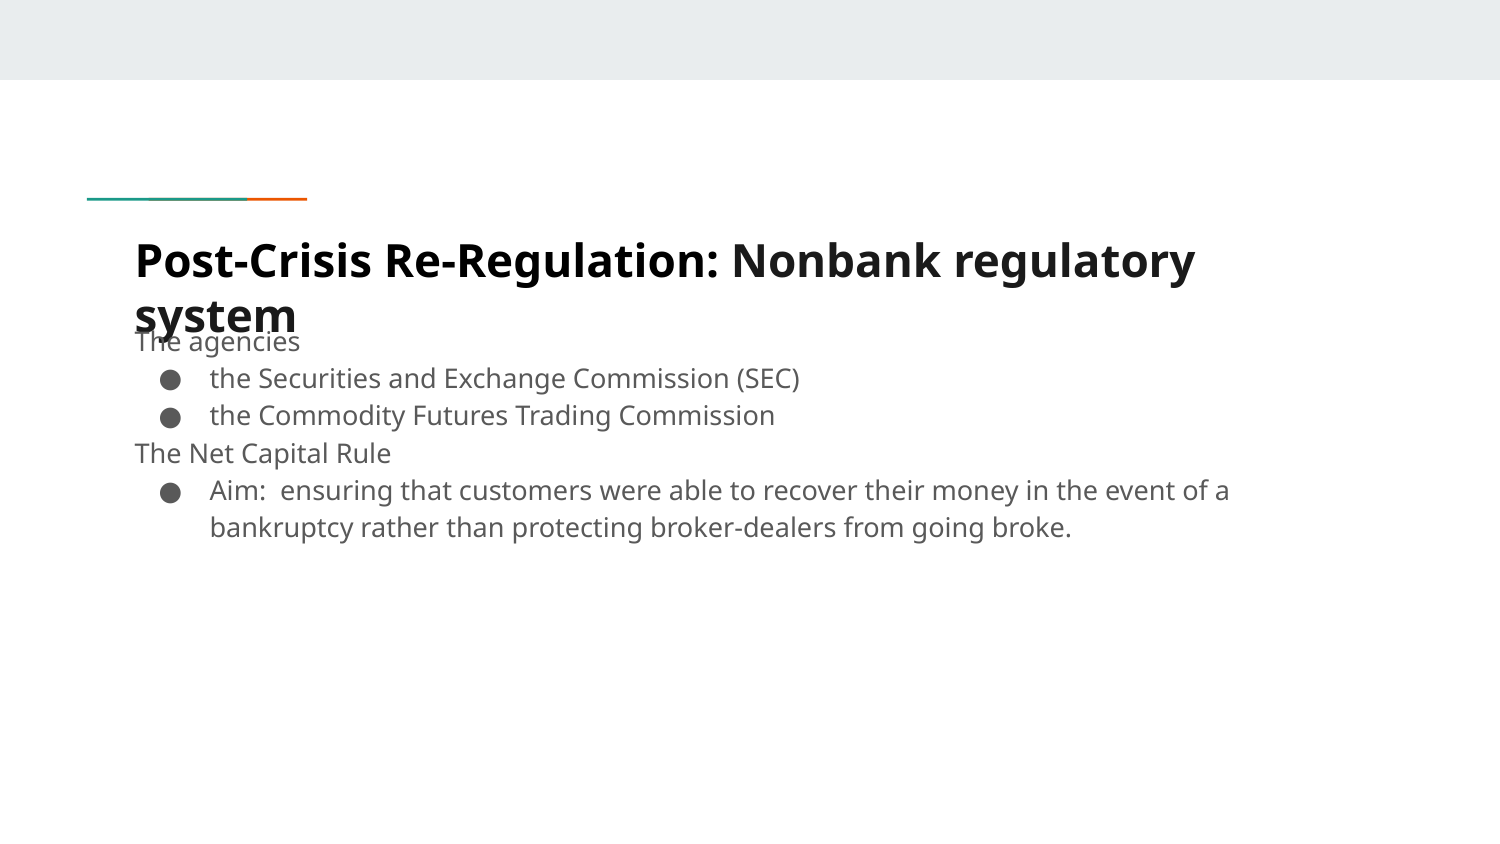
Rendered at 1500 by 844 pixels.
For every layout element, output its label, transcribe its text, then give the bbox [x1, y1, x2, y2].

list The agencies the Securities and Exchange Commission (SEC) the Commodity Futures Trading Commission The Net Capital Rule Aim: ensuring that customers were able to recover their money in the event of a bankruptcy rather than protecting broker-dealers from going broke. [119, 304, 1381, 787]
title Post-Crisis Re-Regulation: Nonbank regulatory system [119, 216, 1381, 304]
